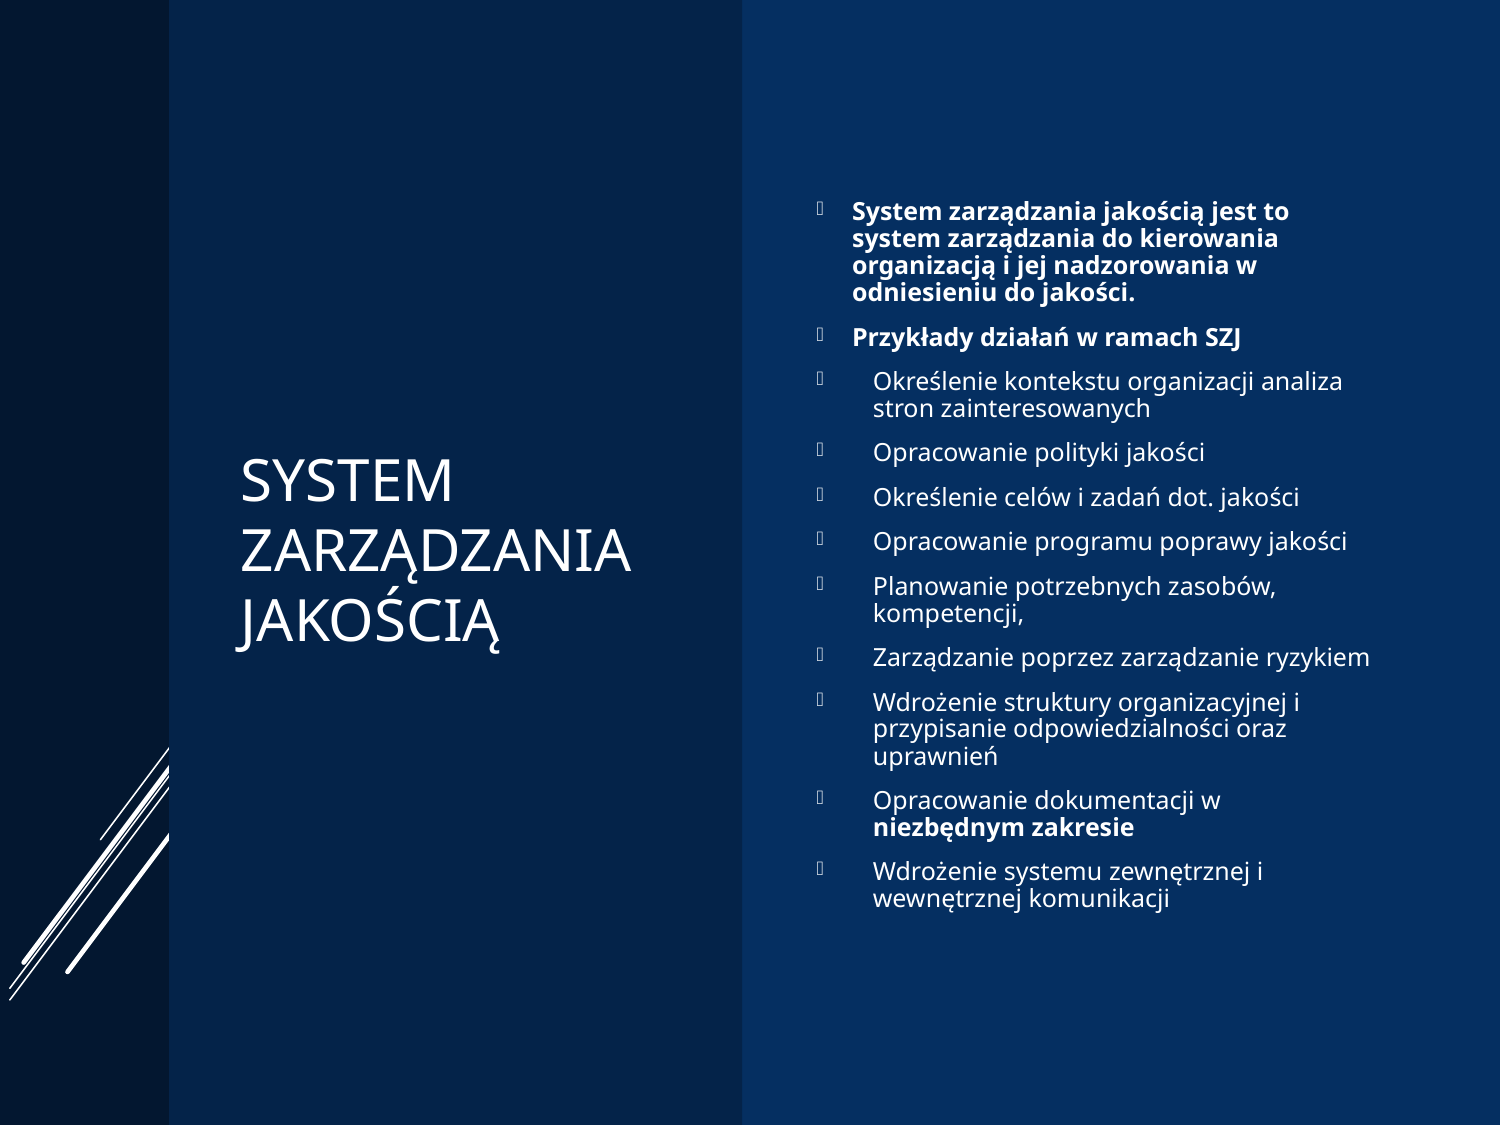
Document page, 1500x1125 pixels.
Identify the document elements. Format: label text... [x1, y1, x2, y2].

text_box [743, 0, 1500, 1125]
text_box System zarządzania jakością jest to system zarządzania do kierowania organizacją i jej nadzorowania w odniesieniu do jakości. Przykłady działań w ramach SZJ Określenie kontekstu organizacji analiza stron zainteresowanych Opracowanie polityki jakości Określenie celów i zadań dot. jakości Opracowanie programu poprawy jakości Planowanie potrzebnych zasobów, kompetencji, Zarządzanie poprzez zarządzanie ryzykiem Wdrożenie struktury organizacyjnej i przypisanie odpowiedzialności oraz uprawnień Opracowanie dokumentacji w niezbędnym zakresie Wdrożenie systemu zewnętrznej i wewnętrznej komunikacji [801, 112, 1387, 1000]
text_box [9, 727, 185, 1001]
text_box [0, 0, 168, 1125]
text_box [168, 0, 743, 1125]
title System zarządzania jakością [225, 112, 682, 984]
